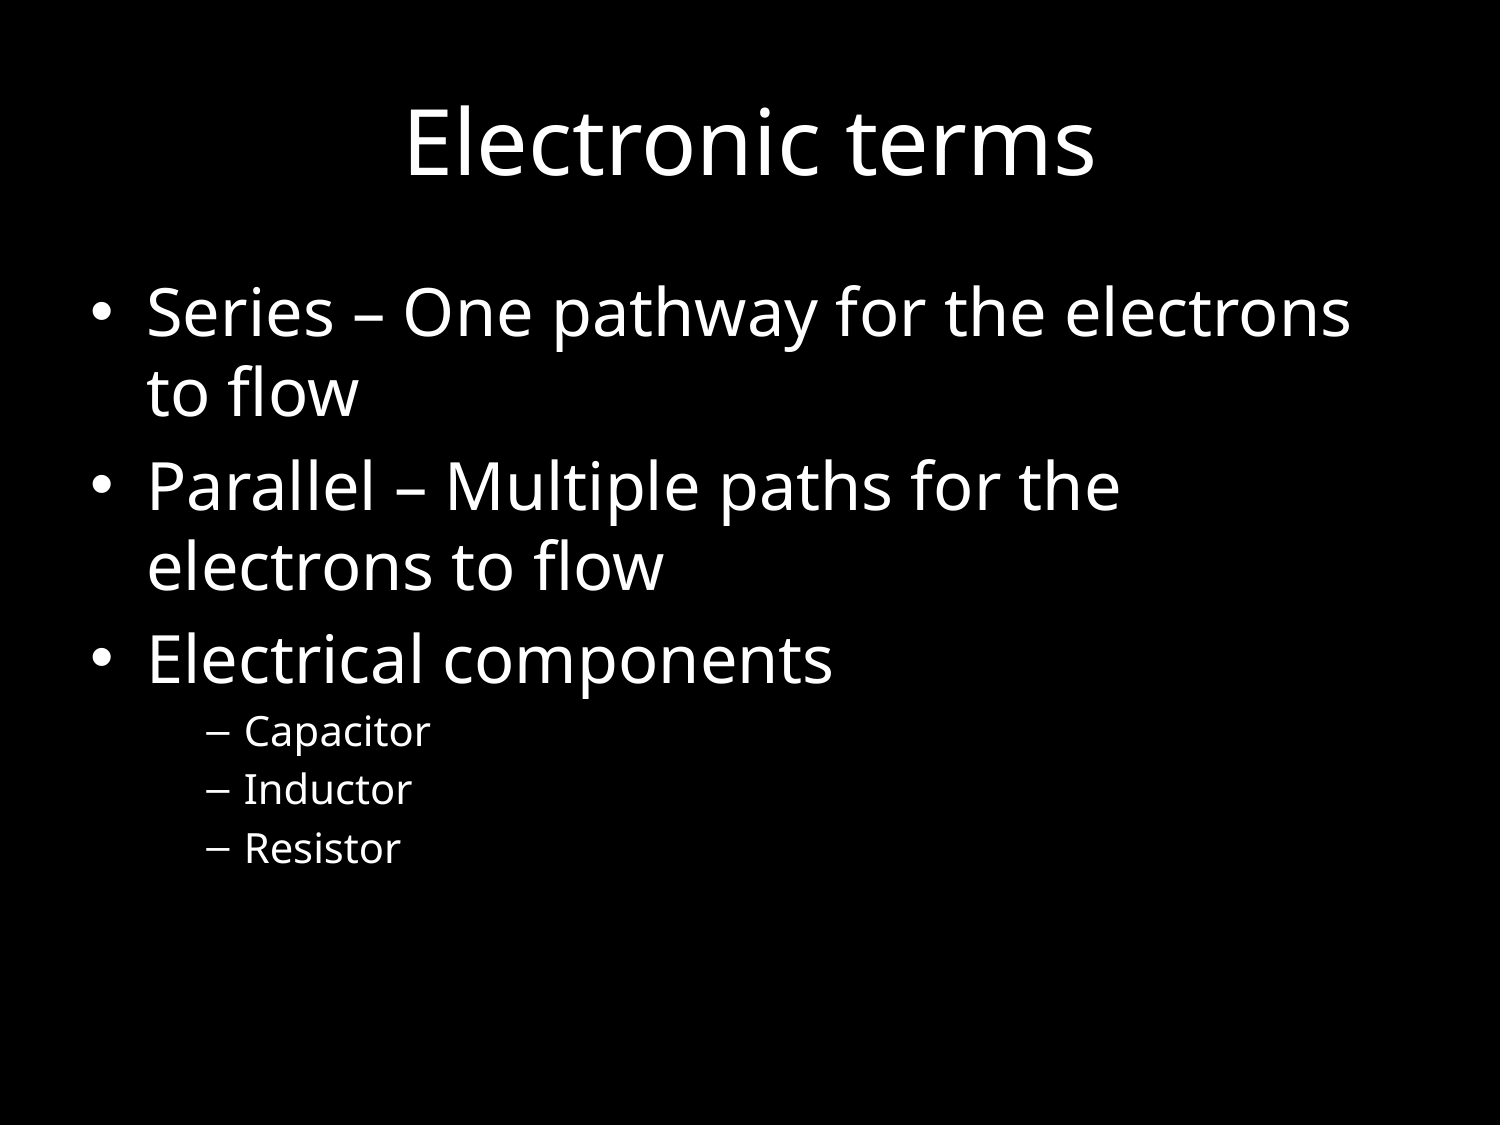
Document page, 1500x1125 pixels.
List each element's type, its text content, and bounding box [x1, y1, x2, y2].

list Series – One pathway for the electrons to flow Parallel – Multiple paths for the electrons to flow Electrical components Capacitor Inductor Resistor [75, 262, 1425, 1005]
title Electronic terms [75, 45, 1425, 233]
